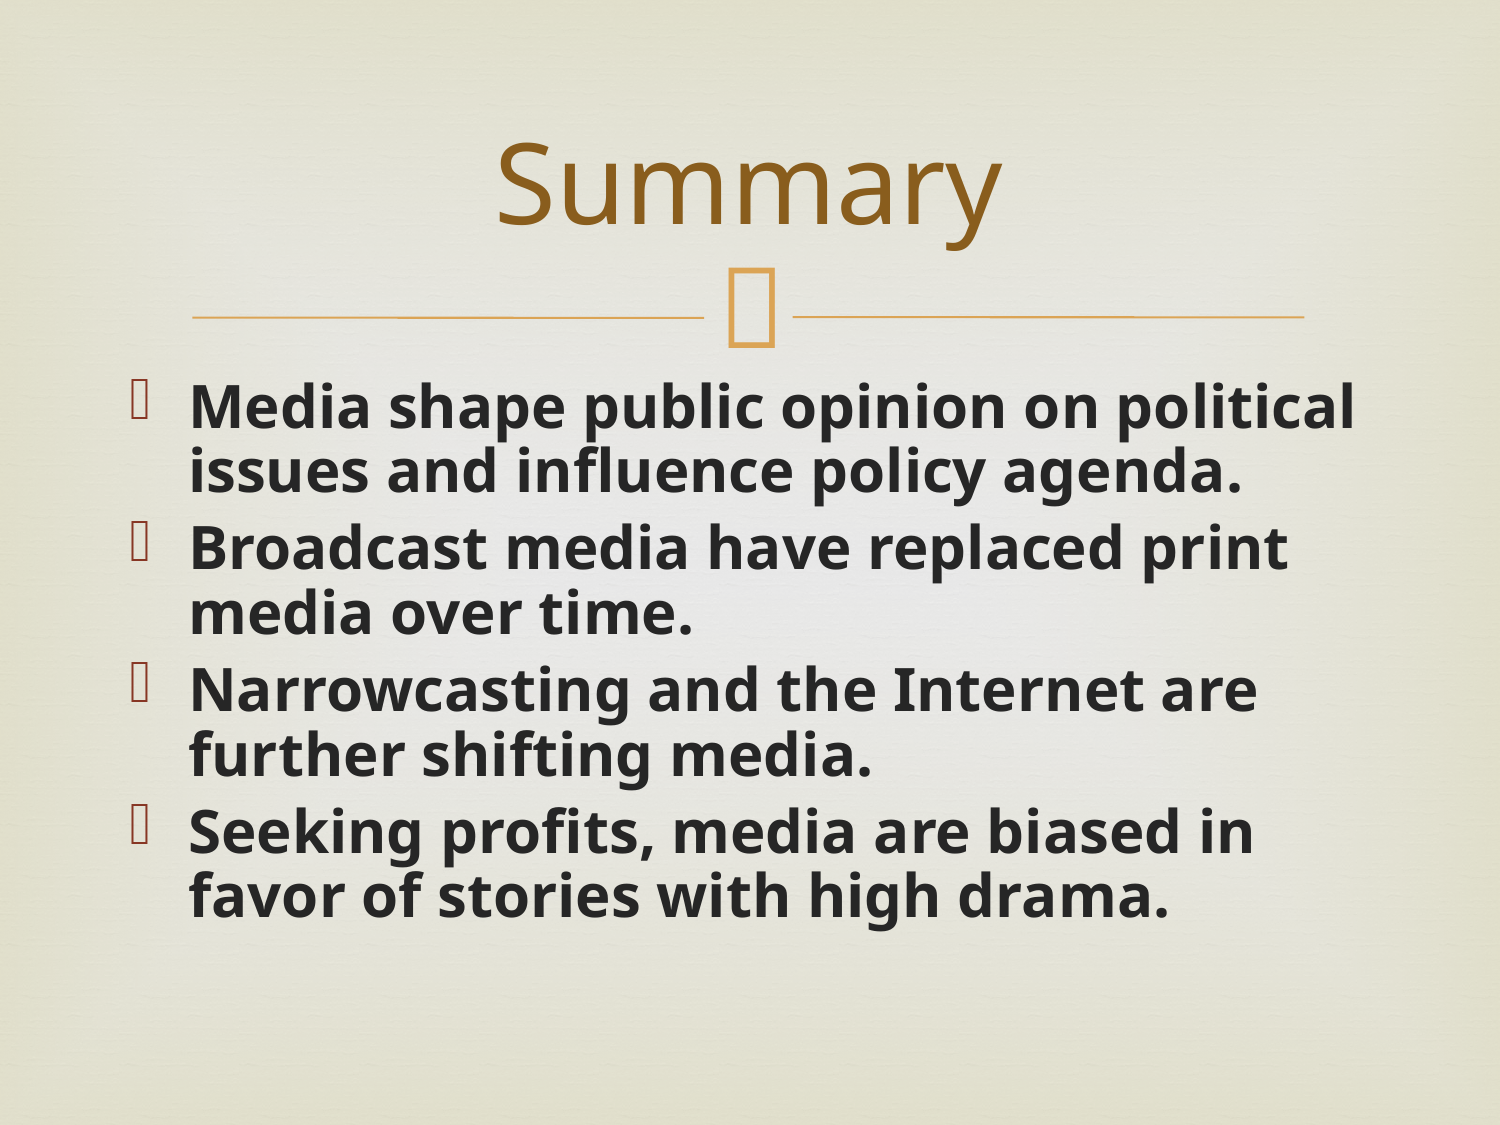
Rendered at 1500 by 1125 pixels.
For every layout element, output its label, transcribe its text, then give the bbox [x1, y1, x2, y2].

list Media shape public opinion on political issues and influence policy agenda. Broadcast media have replaced print media over time. Narrowcasting and the Internet are further shifting media. Seeking profits, media are biased in favor of stories with high drama. [114, 368, 1386, 1005]
title Summary [112, 93, 1386, 267]
